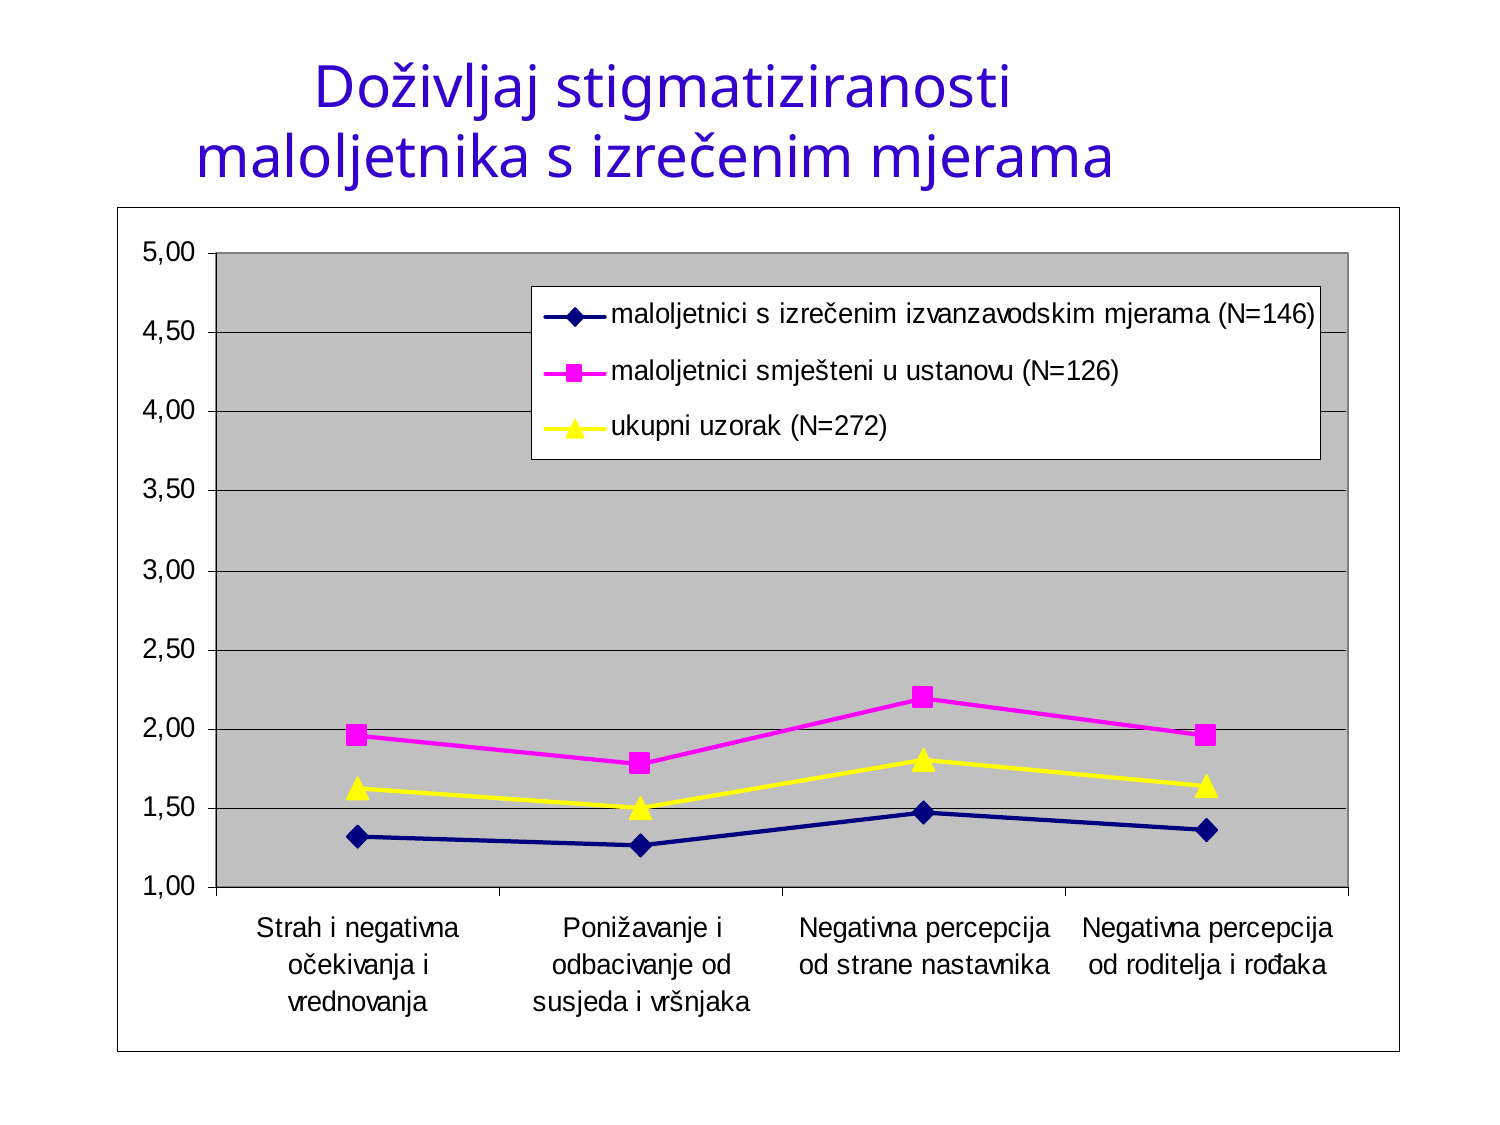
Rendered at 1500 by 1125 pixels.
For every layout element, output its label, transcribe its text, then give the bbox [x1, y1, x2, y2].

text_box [106, 196, 1412, 1063]
title Doživljaj stigmatiziranosti maloljetnika s izrečenim mjerama [88, 24, 1176, 213]
